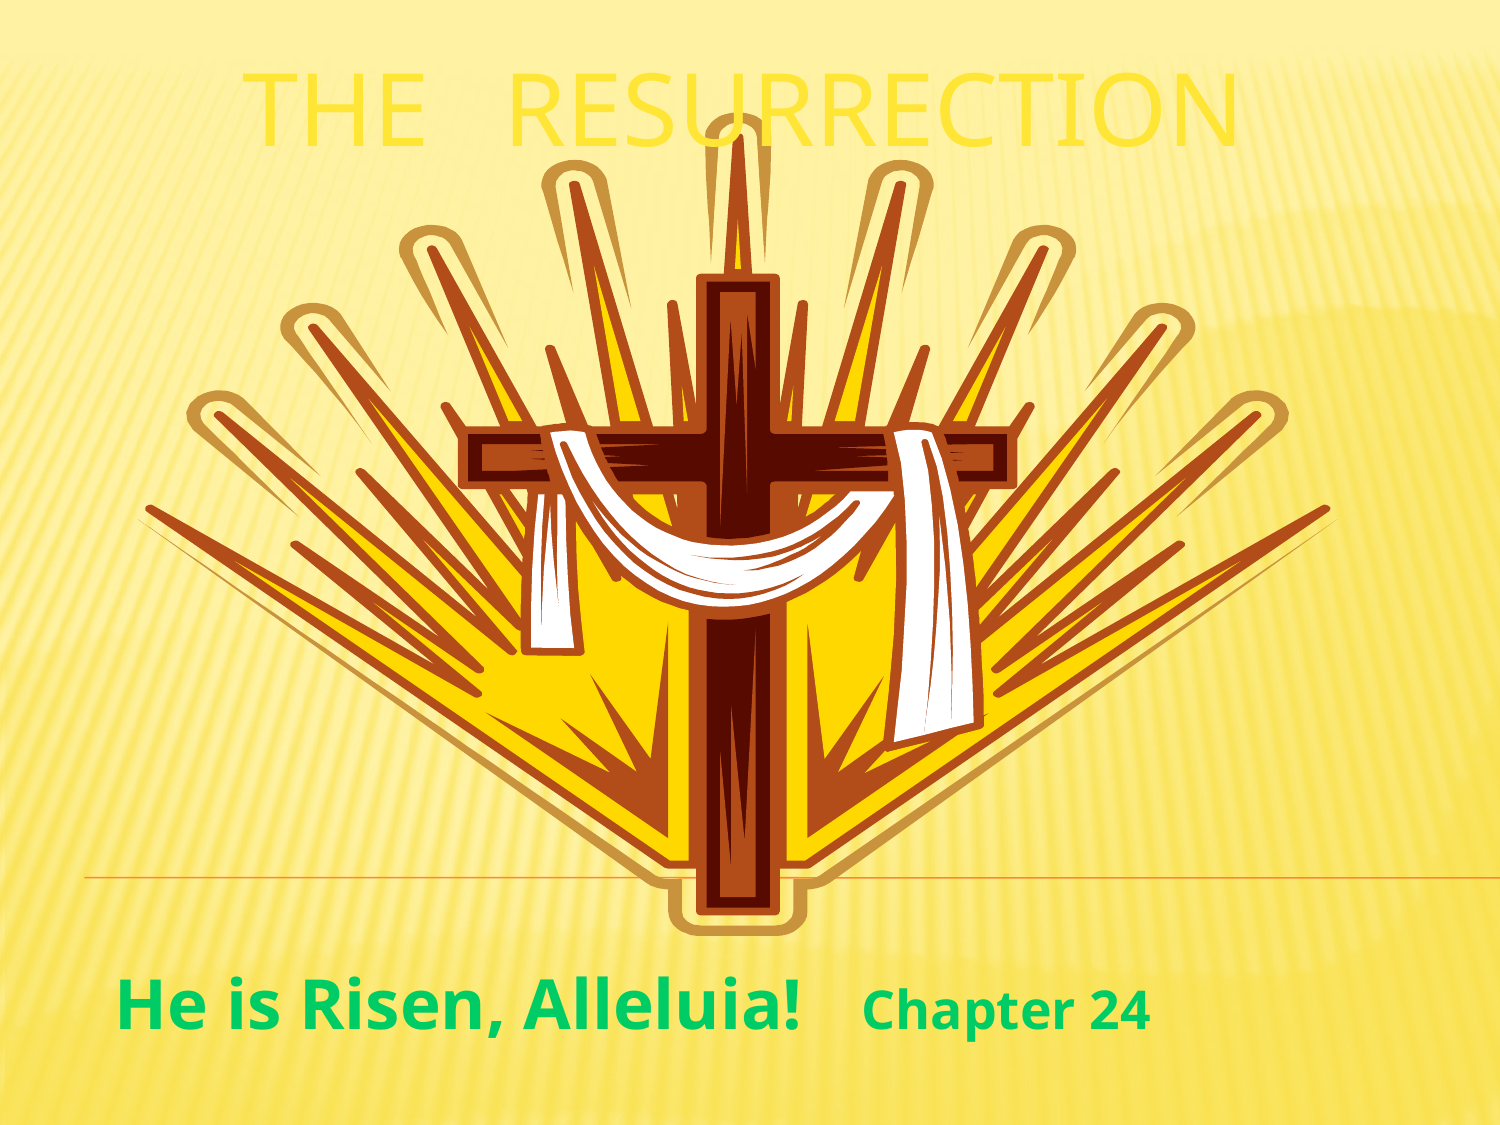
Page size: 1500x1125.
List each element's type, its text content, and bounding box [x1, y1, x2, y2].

title The Resurrection [37, 37, 1450, 175]
picture [137, 112, 1338, 937]
subtitle He is Risen, Alleluia! Chapter 24 [99, 935, 1375, 1050]
